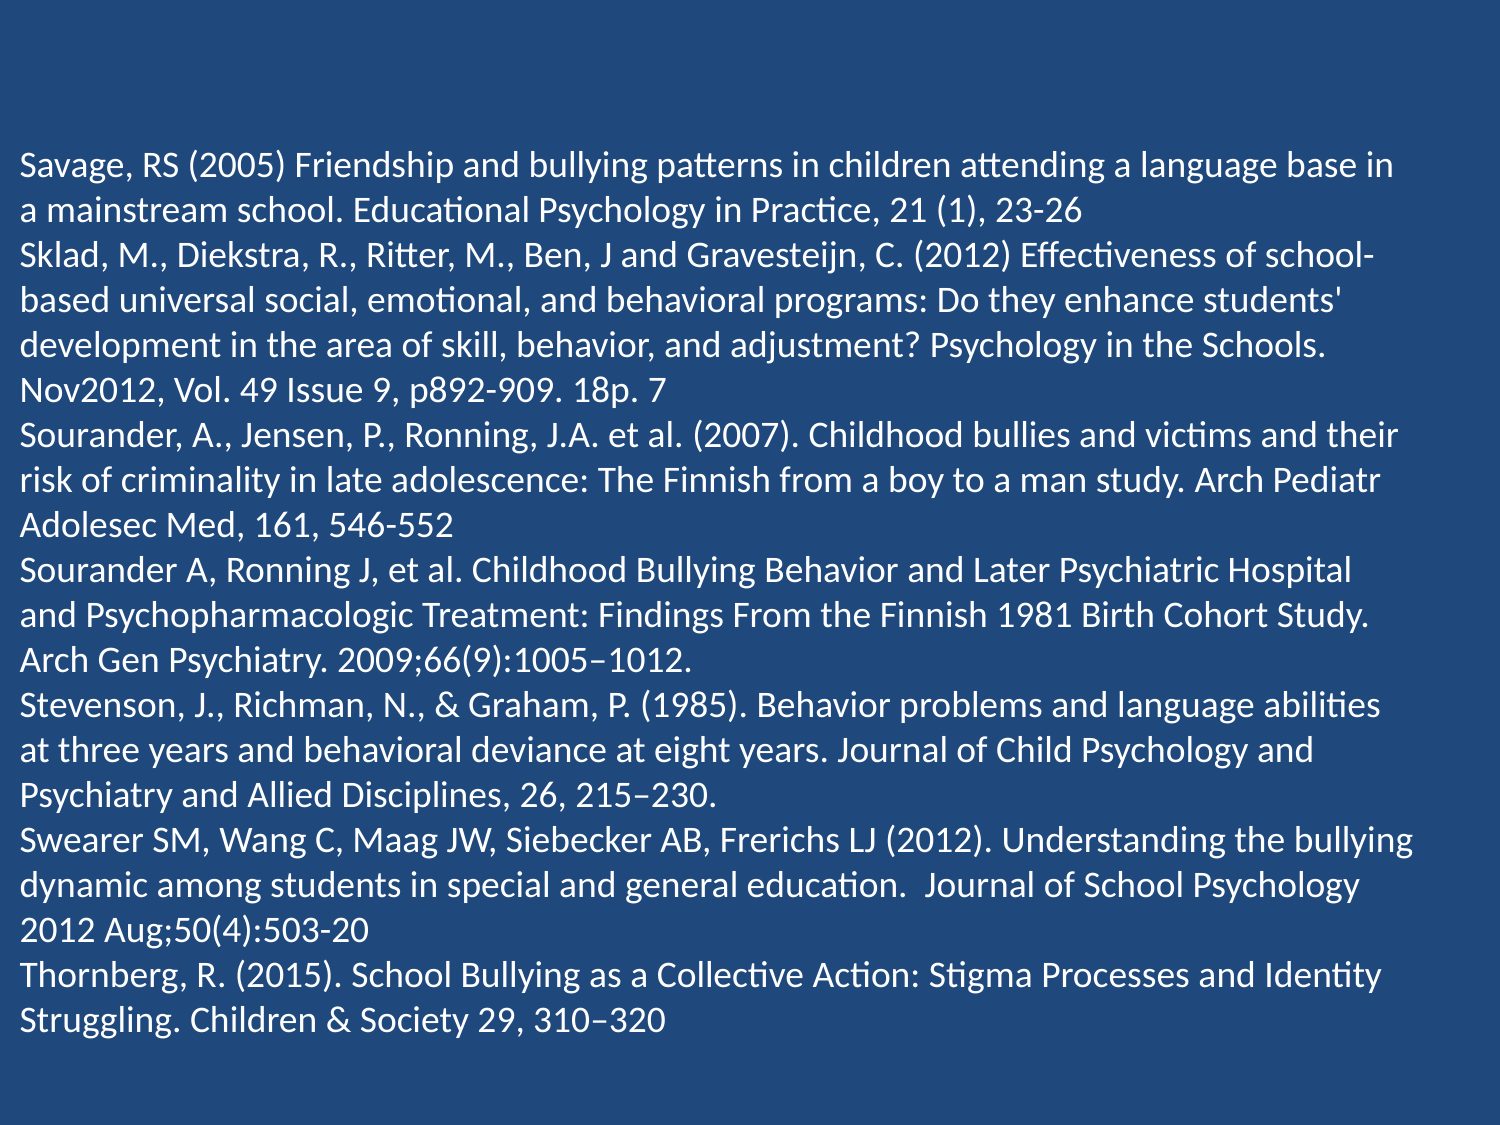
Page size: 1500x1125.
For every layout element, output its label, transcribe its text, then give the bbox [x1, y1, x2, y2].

text_box Savage, RS (2005) Friendship and bullying patterns in children attending a language base in a mainstream school. Educational Psychology in Practice, 21 (1), 23-26 Sklad, M., Diekstra, R., Ritter, M., Ben, J and Gravesteijn, C. (2012) Effectiveness of school-based universal social, emotional, and behavioral programs: Do they enhance students' development in the area of skill, behavior, and adjustment? Psychology in the Schools. Nov2012, Vol. 49 Issue 9, p892-909. 18p. 7 Sourander, A., Jensen, P., Ronning, J.A. et al. (2007). Childhood bullies and victims and their risk of criminality in late adolescence: The Finnish from a boy to a man study. Arch Pediatr Adolesec Med, 161, 546-552 Sourander A, Ronning J, et al. Childhood Bullying Behavior and Later Psychiatric Hospital and Psychopharmacologic Treatment: Findings From the Finnish 1981 Birth Cohort Study. Arch Gen Psychiatry. 2009;66(9):1005–1012. Stevenson, J., Richman, N., & Graham, P. (1985). Behavior problems and language abilities at three years and behavioral deviance at eight years. Journal of Child Psychology and Psychiatry and Allied Disciplines, 26, 215–230. Swearer SM, Wang C, Maag JW, Siebecker AB, Frerichs LJ (2012). Understanding the bullying dynamic among students in special and general education. Journal of School Psychology 2012 Aug;50(4):503-20 Thornberg, R. (2015). School Bullying as a Collective Action: Stigma Processes and Identity Struggling. Children & Society 29, 310–320 [4, 42, 1435, 1048]
